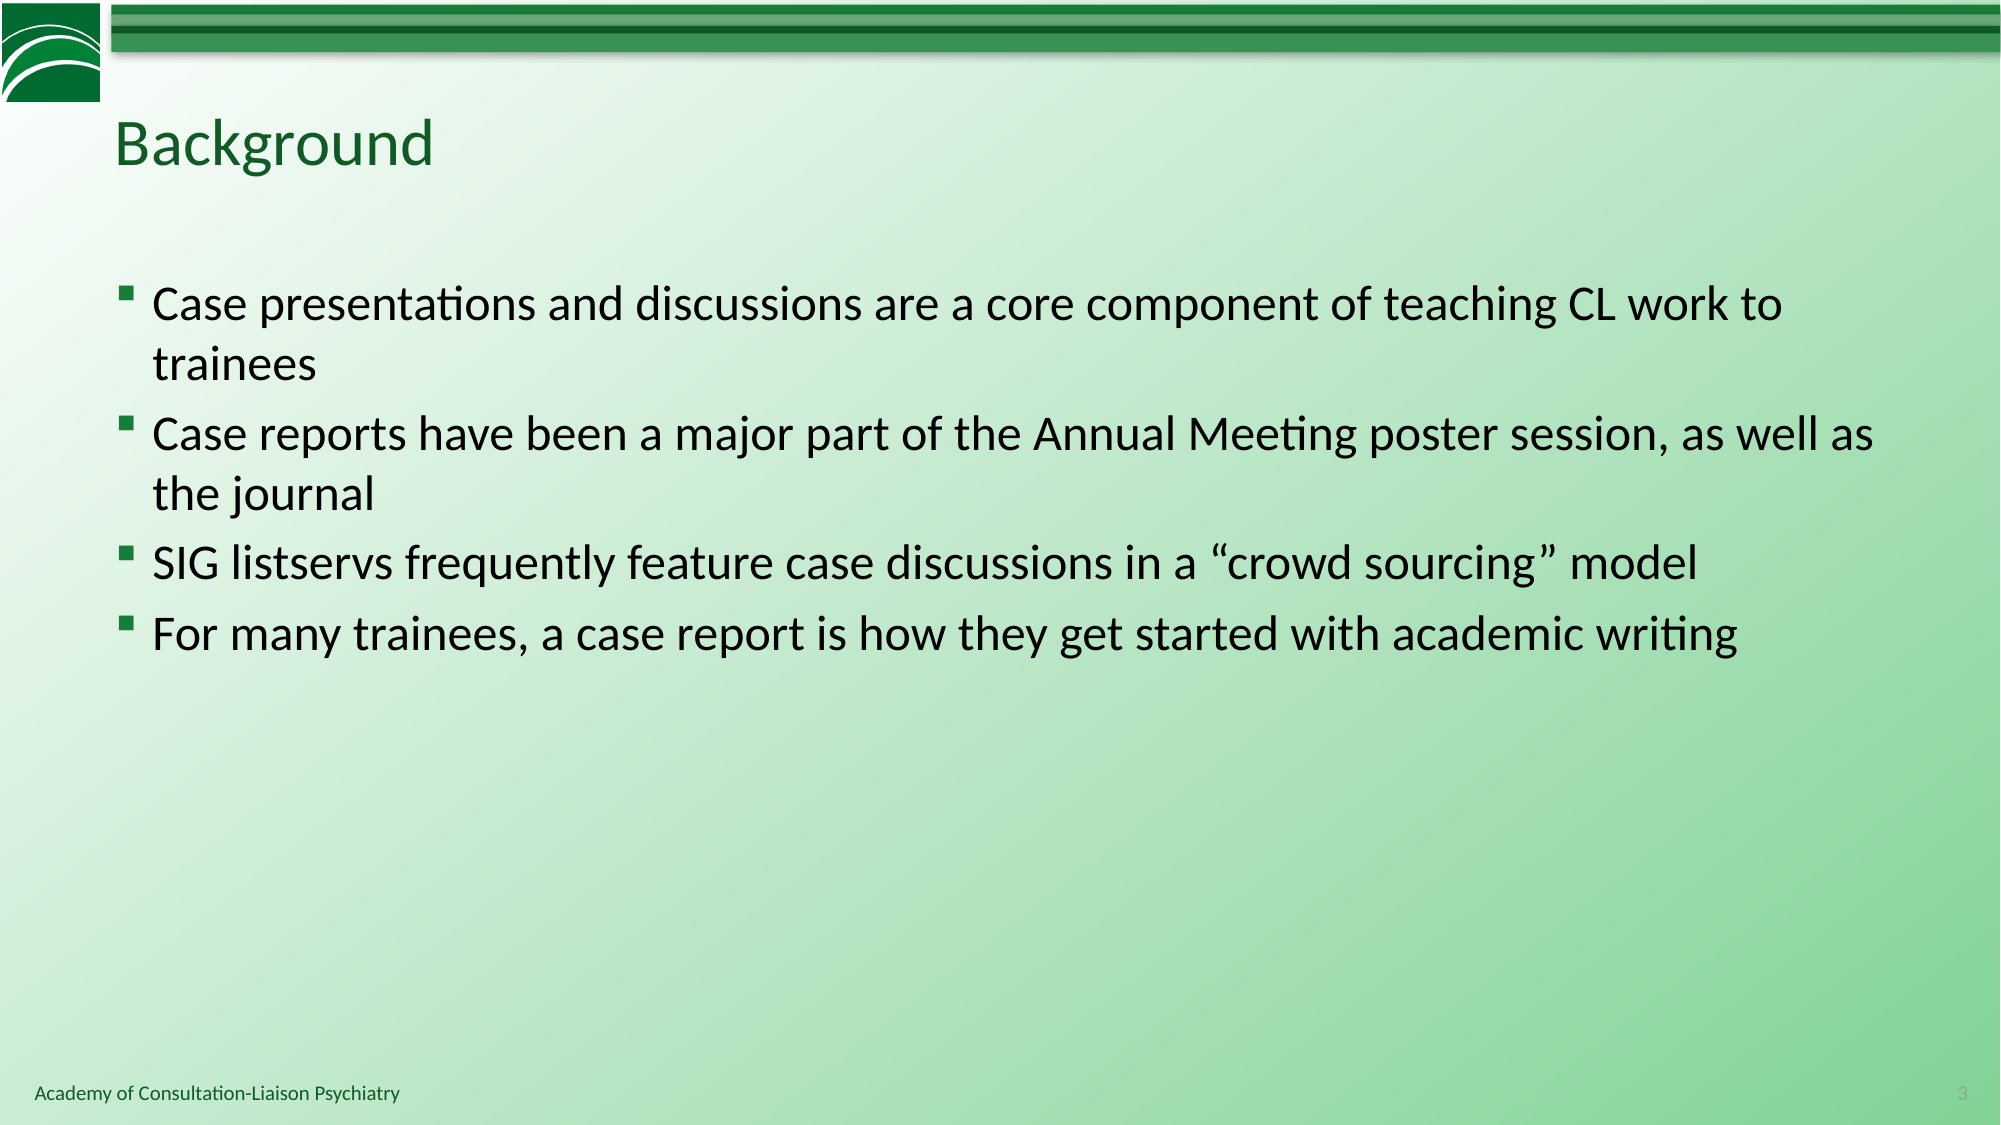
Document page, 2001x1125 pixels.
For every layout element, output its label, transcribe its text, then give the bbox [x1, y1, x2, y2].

list Case presentations and discussions are a core component of teaching CL work to trainees Case reports have been a major part of the Annual Meeting poster session, as well as the journal SIG listservs frequently feature case discussions in a “crowd sourcing” model For many trainees, a case report is how they get started with academic writing [99, 262, 1900, 1005]
picture [2, 3, 100, 102]
slide_number 3 [1903, 1062, 1984, 1122]
title Background [99, 45, 1900, 233]
